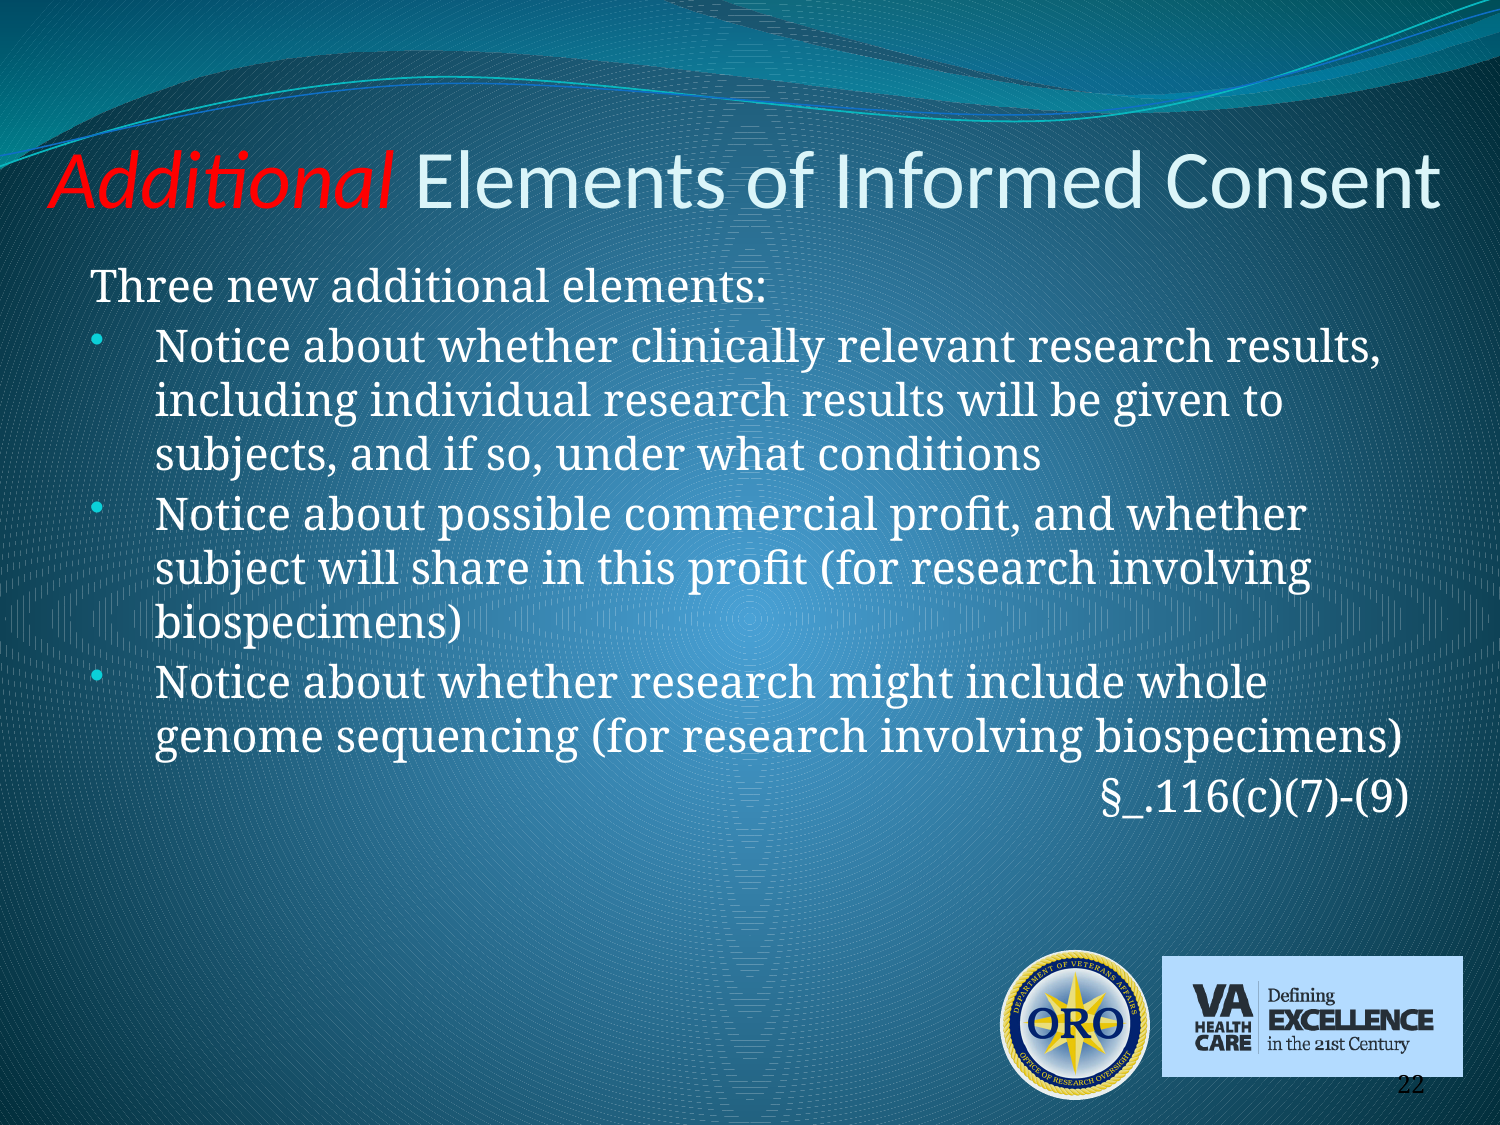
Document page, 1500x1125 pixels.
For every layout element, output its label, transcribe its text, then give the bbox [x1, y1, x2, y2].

slide_number 22 [1299, 1042, 1425, 1103]
picture [1001, 1038, 1149, 1100]
title Additional Elements of Informed Consent [49, 45, 1500, 225]
list Three new additional elements: Notice about whether clinically relevant research results, including individual research results will be given to subjects, and if so, under what conditions Notice about possible commercial profit, and whether subject will share in this profit (for research involving biospecimens) Notice about whether research might include whole genome sequencing (for research involving biospecimens) §_.116(c)(7)-(9) [75, 249, 1425, 1038]
